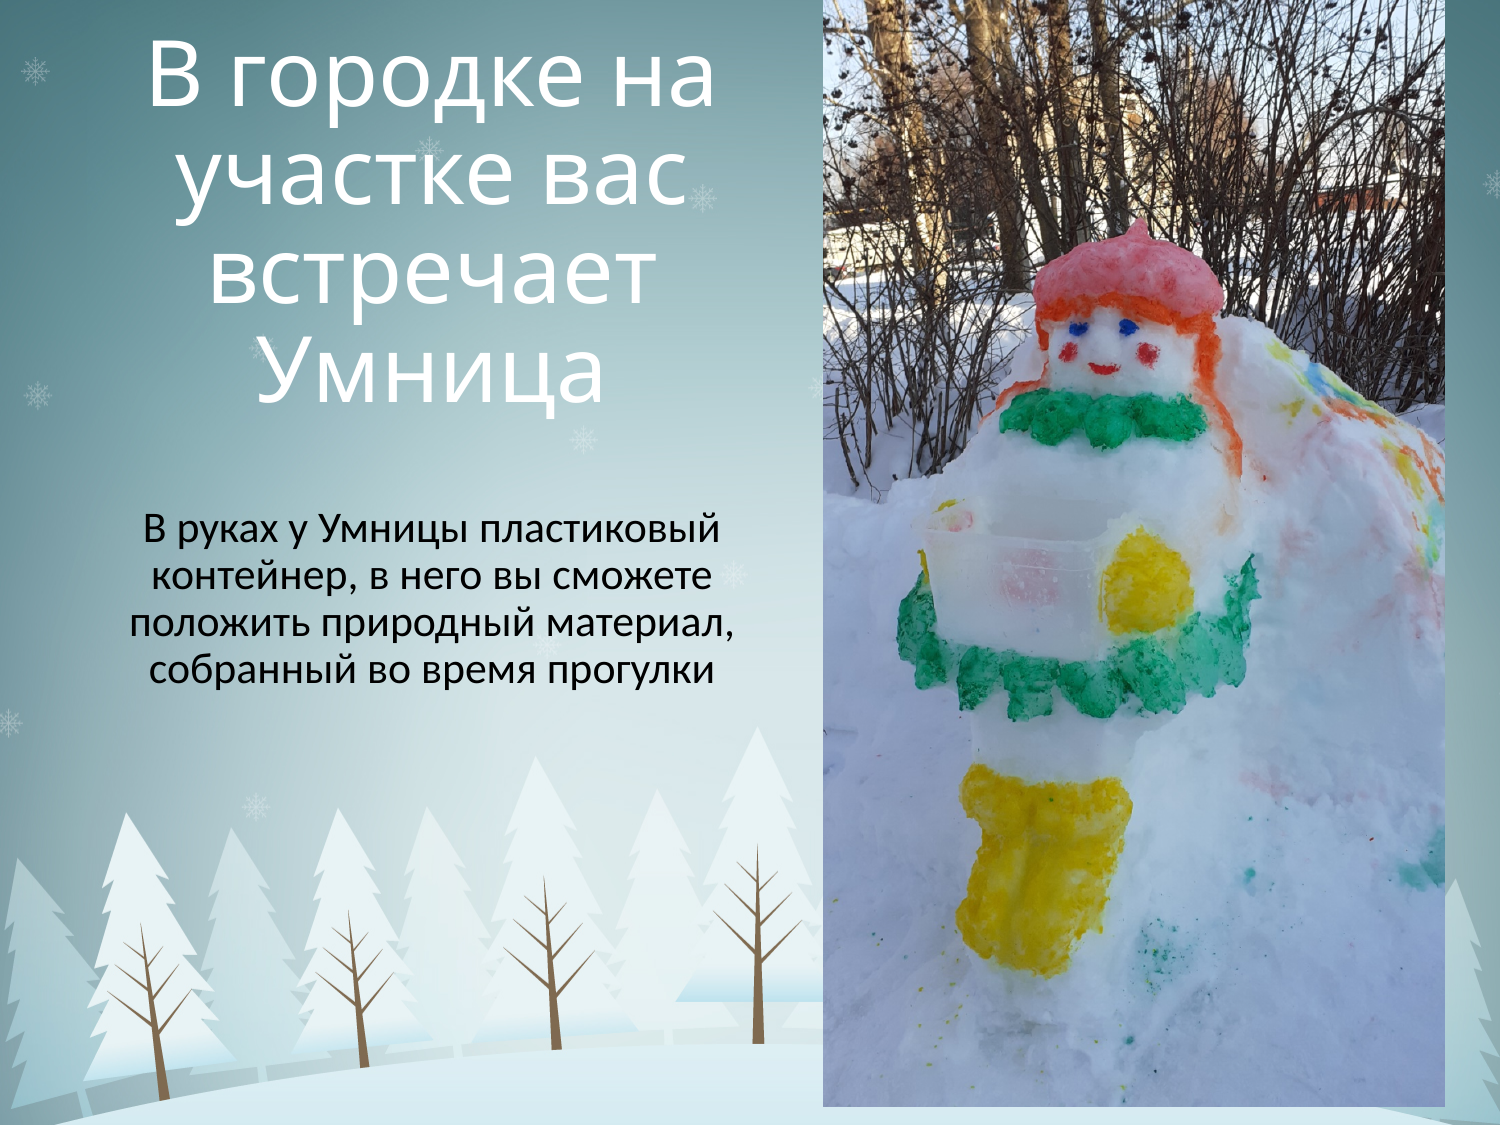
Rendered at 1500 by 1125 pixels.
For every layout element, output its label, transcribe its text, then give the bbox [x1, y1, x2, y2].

picture [0, 0, 1500, 1125]
list В руках у Умницы пластиковый контейнер, в него вы сможете положить природный материал, собранный во время прогулки [41, 240, 823, 1009]
title В городке на участке вас встречает Умница [41, 33, 823, 219]
